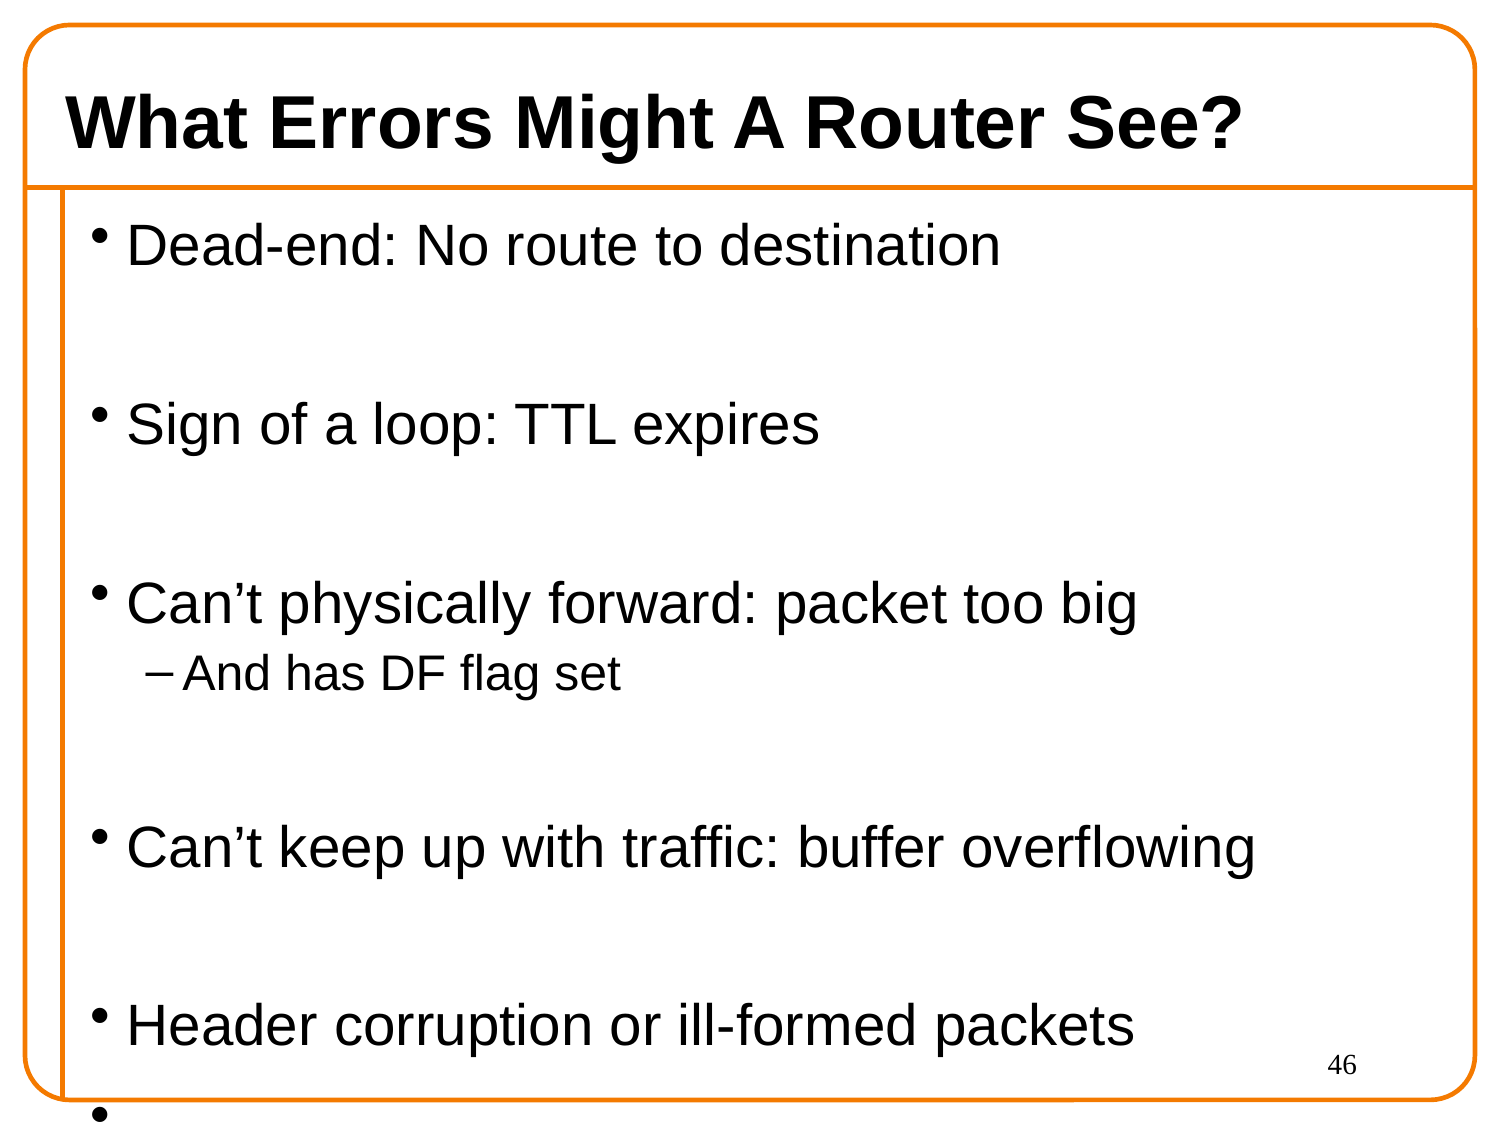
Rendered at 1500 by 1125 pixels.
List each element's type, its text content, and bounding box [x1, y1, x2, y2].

slide_number 46 [1312, 1037, 1463, 1101]
list Dead-end: No route to destination Sign of a loop: TTL expires Can’t physically forward: packet too big And has DF flag set Can’t keep up with traffic: buffer overflowing Header corruption or ill-formed packets …. [75, 200, 1463, 1100]
title What Errors Might A Router See? [50, 62, 1463, 175]
